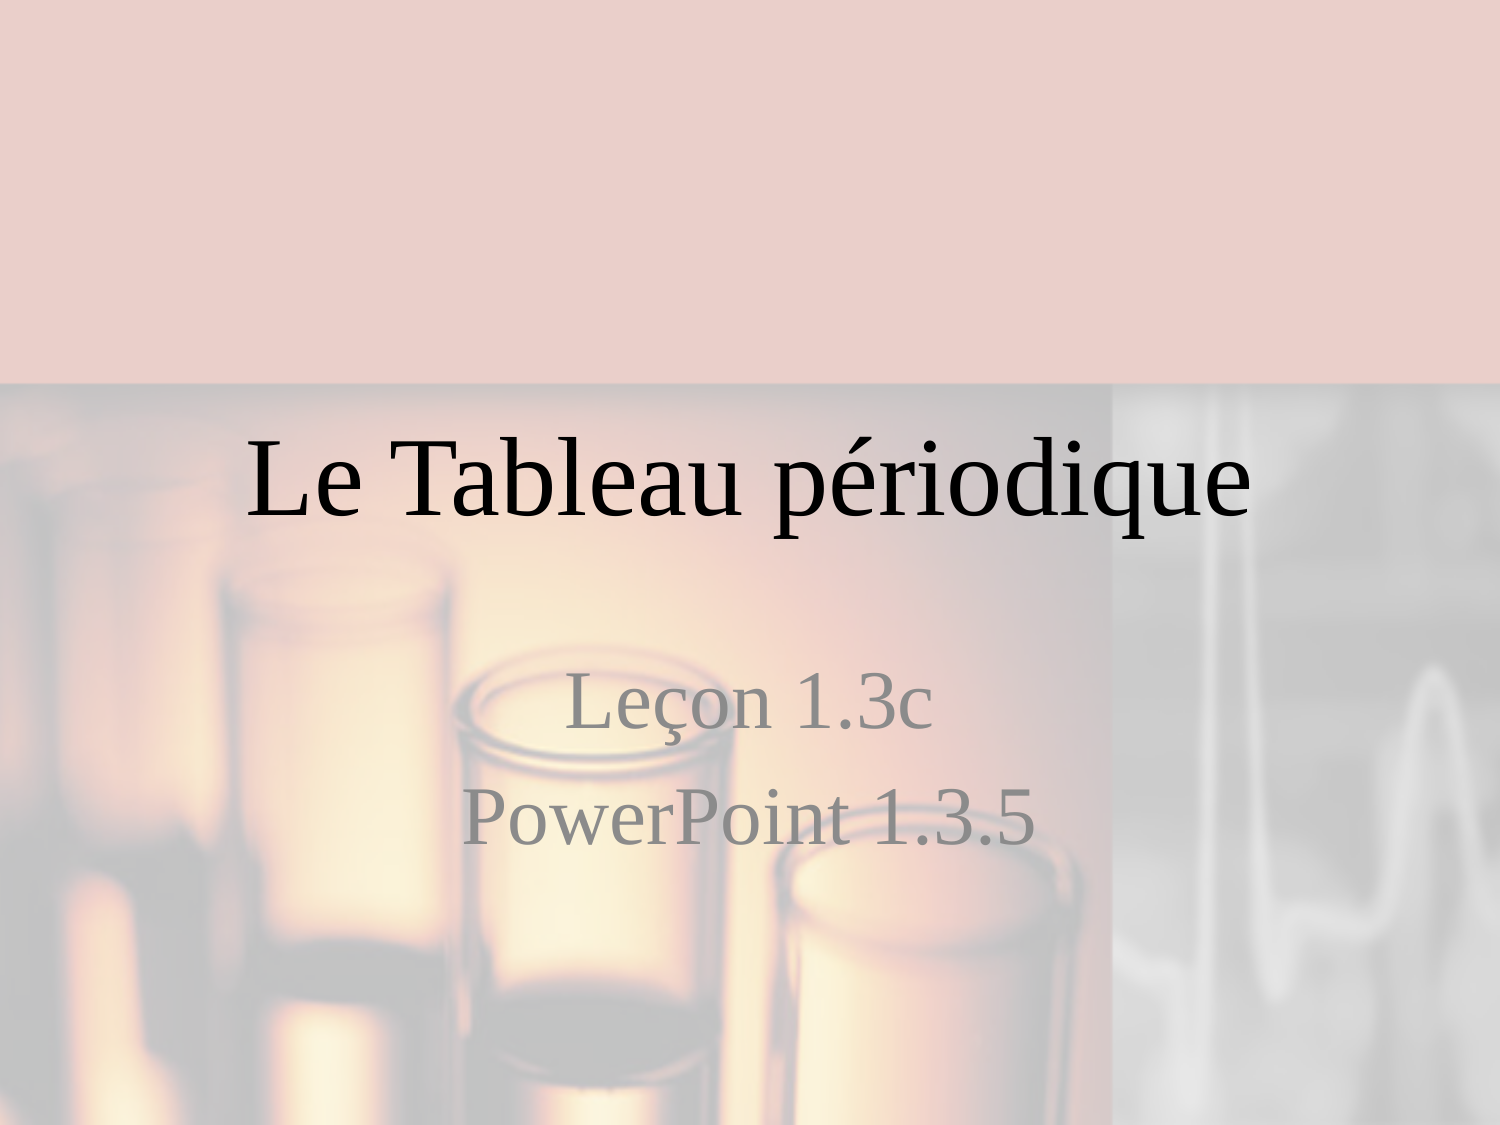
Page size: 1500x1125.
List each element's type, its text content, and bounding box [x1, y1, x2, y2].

subtitle Leçon 1.3c PowerPoint 1.3.5 [225, 637, 1275, 925]
title Le Tableau périodique [112, 349, 1388, 591]
